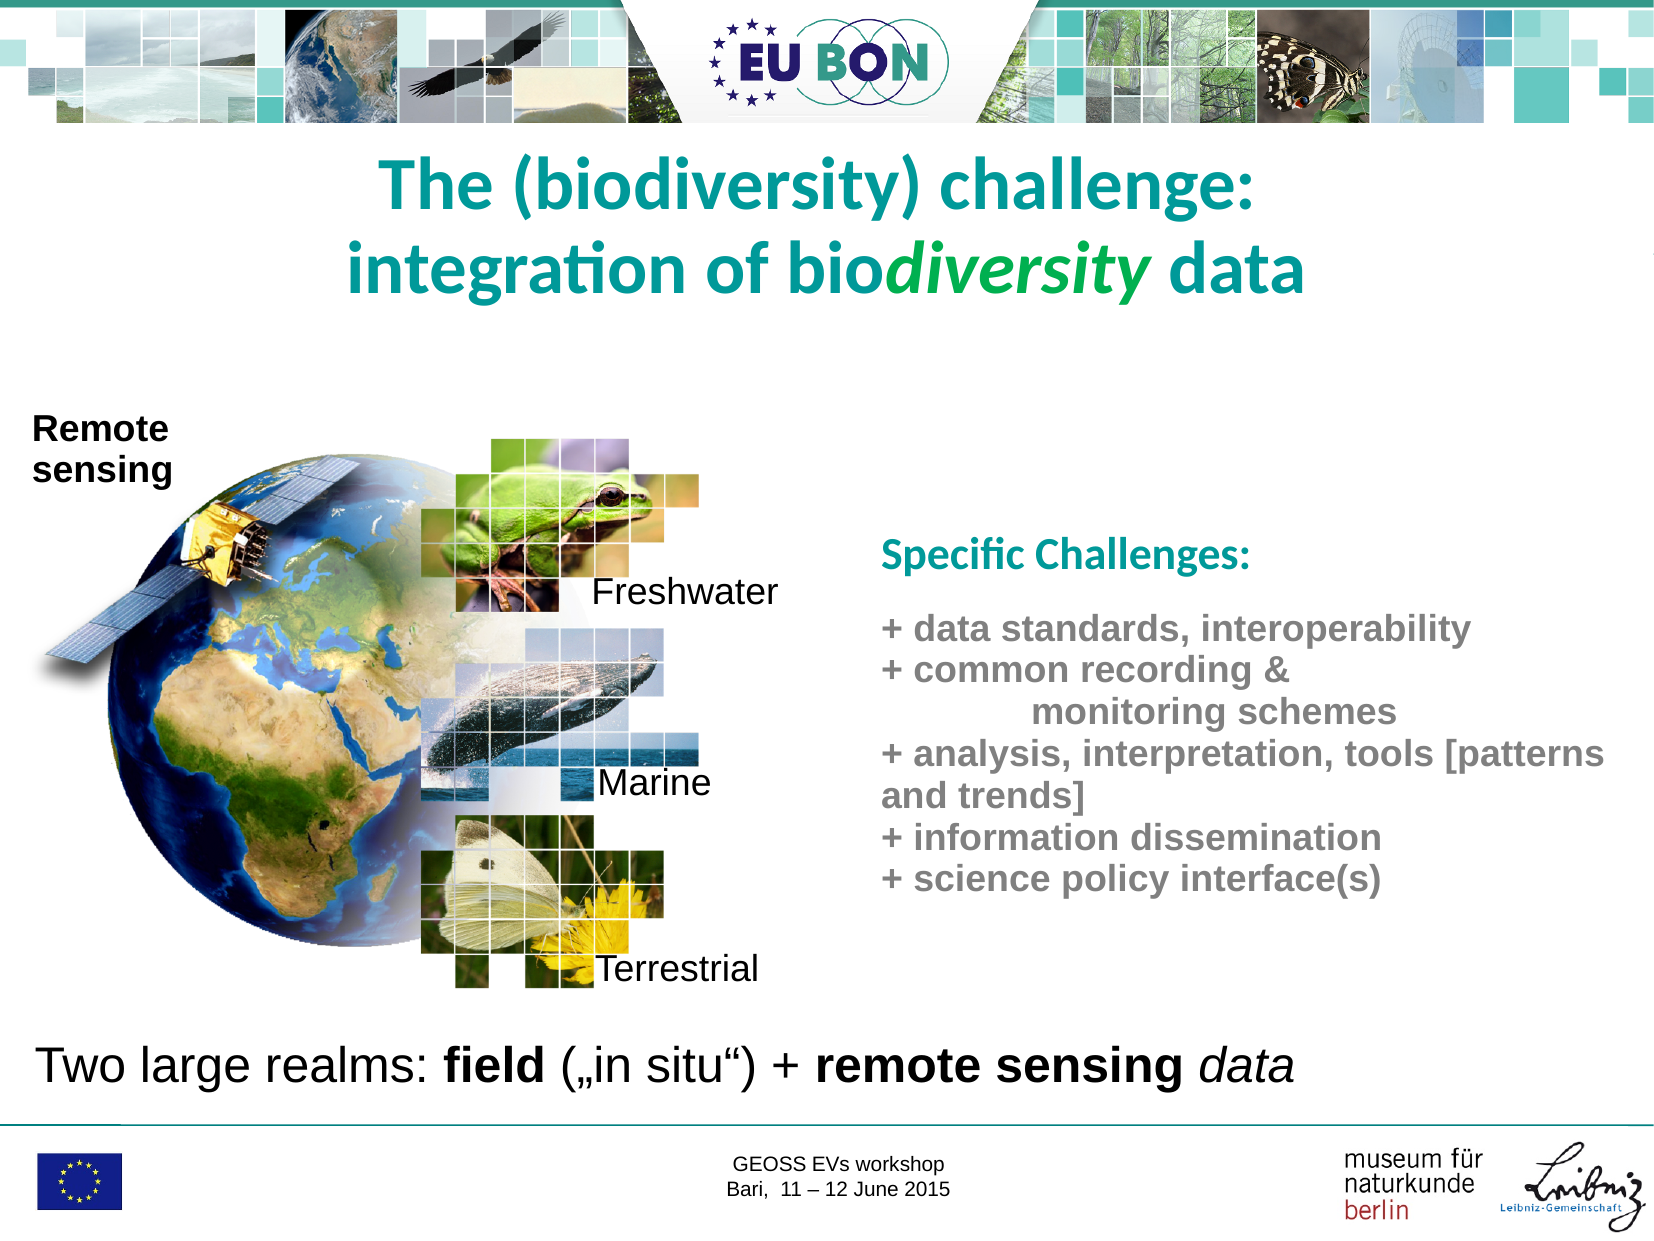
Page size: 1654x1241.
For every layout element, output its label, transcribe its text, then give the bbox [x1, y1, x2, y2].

picture [1337, 1131, 1654, 1241]
picture [0, 348, 893, 1122]
picture [0, 0, 1654, 123]
text_box The (biodiversity) challenge: integration of biodiversity data [0, 147, 1654, 306]
text_box Specific Challenges: + data standards, interoperability + common recording & monitoring schemes + analysis, interpretation, tools [patterns and trends] + information dissemination + science policy interface(s) [897, 520, 1654, 909]
picture [35, 1151, 123, 1211]
text_box Two large realms: field („in situ“) + remote sensing data [897, 1025, 1335, 1101]
